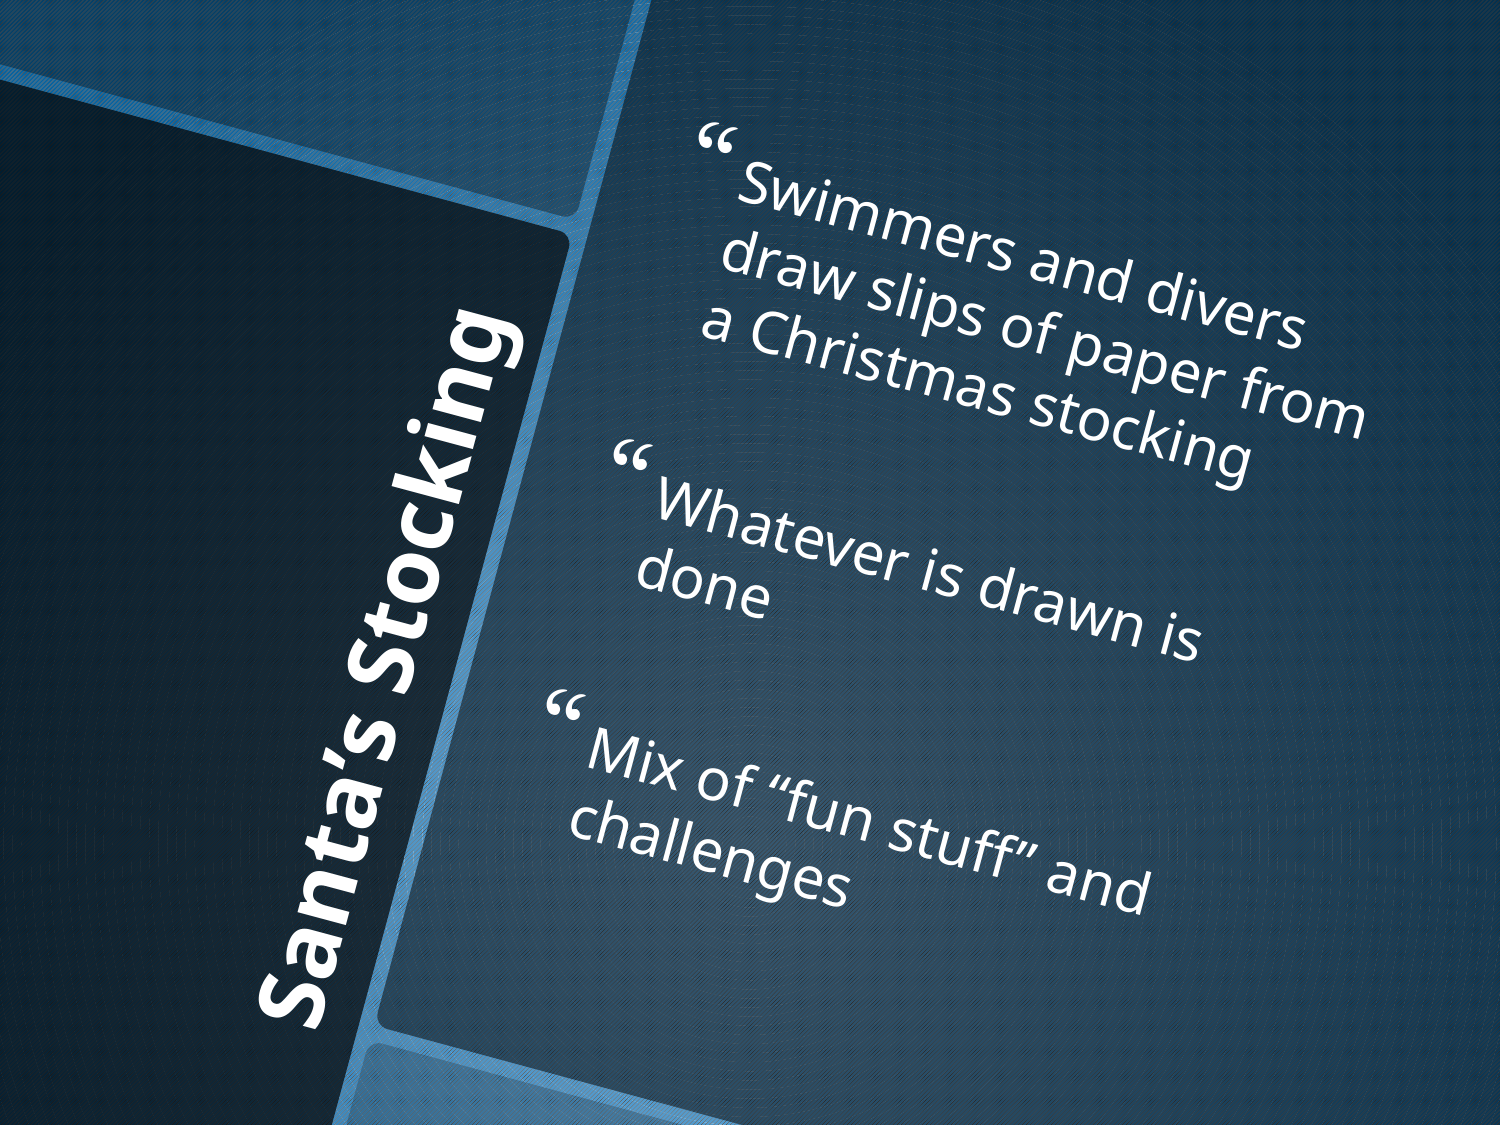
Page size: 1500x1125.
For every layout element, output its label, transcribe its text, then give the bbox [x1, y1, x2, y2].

title Santa’s Stocking [69, 181, 554, 1056]
list Swimmers and divers draw slips of paper from a Christmas stocking Whatever is drawn is done Mix of “fun stuff” and challenges [475, 72, 1430, 1076]
